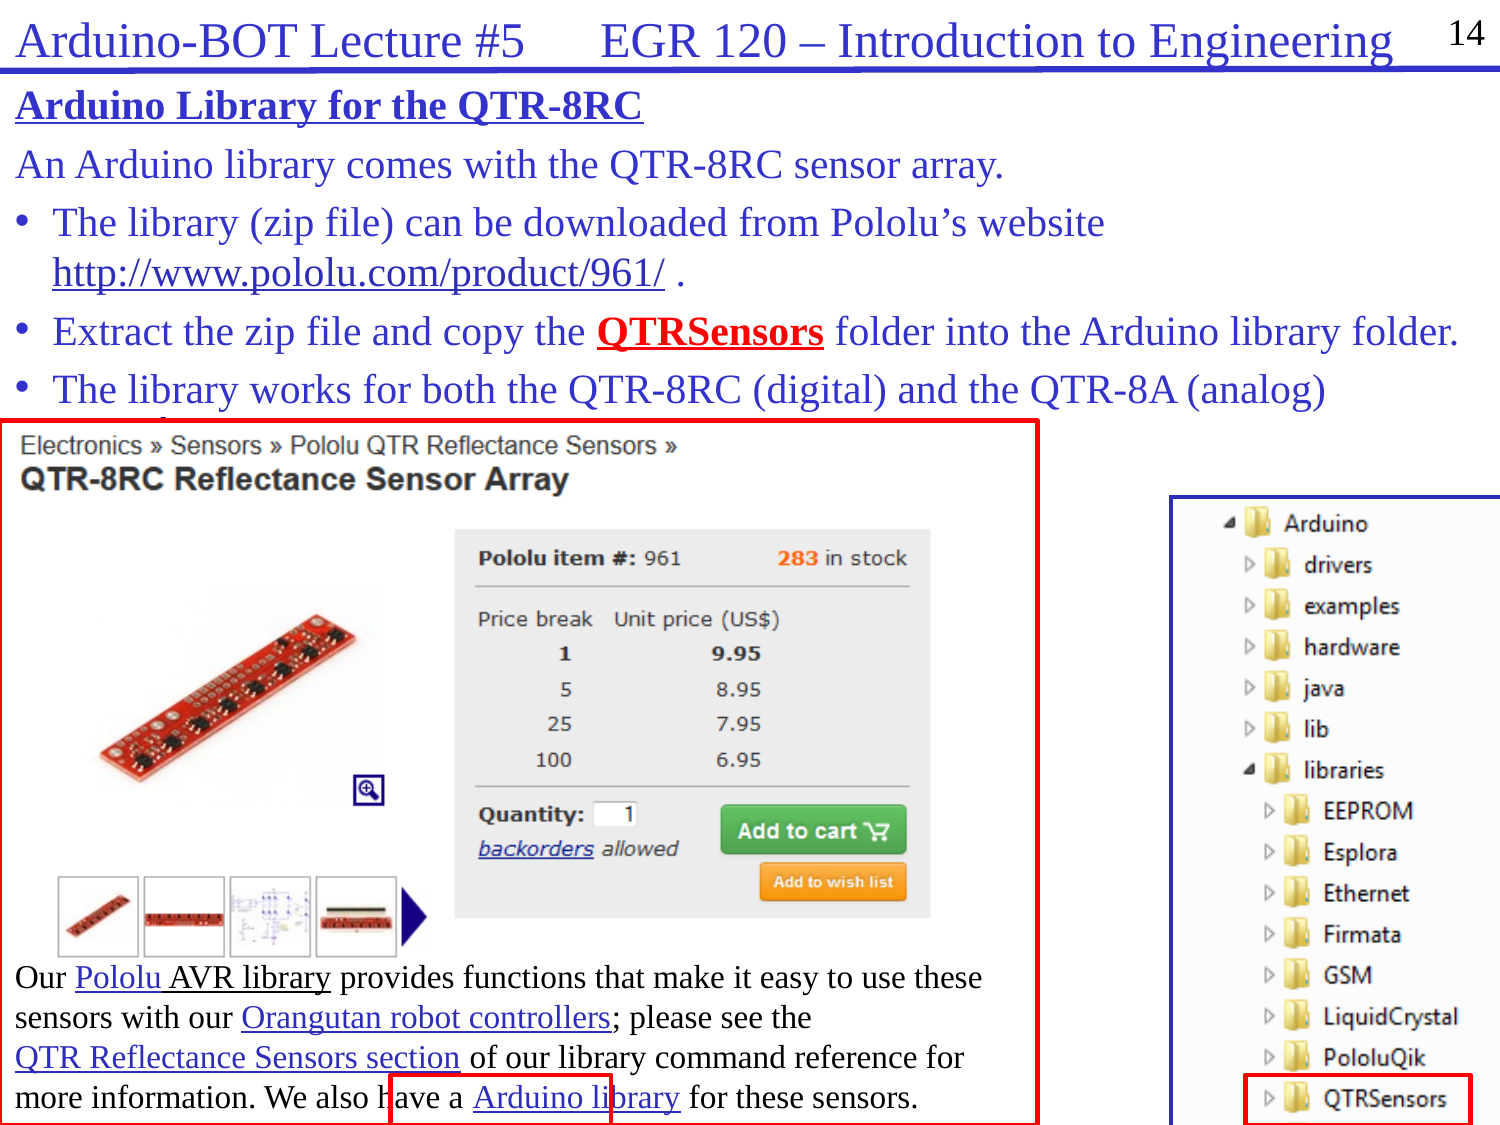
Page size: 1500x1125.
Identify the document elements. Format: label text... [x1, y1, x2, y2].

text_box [1173, 498, 1500, 1125]
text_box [0, 416, 1038, 1125]
text_box 14 [1187, 0, 1500, 75]
text_box Arduino Library for the QTR-8RC An Arduino library comes with the QTR-8RC sensor array. The library (zip file) can be downloaded from Pololu’s website http://www.pololu.com/product/961/ . Extract the zip file and copy the QTRSensors folder into the Arduino library folder. The library works for both the QTR-8RC (digital) and the QTR-8A (analog) [0, 70, 1500, 419]
text_box Arduino-BOT Lecture #5 EGR 120 – Introduction to Engineering [0, 0, 1465, 65]
